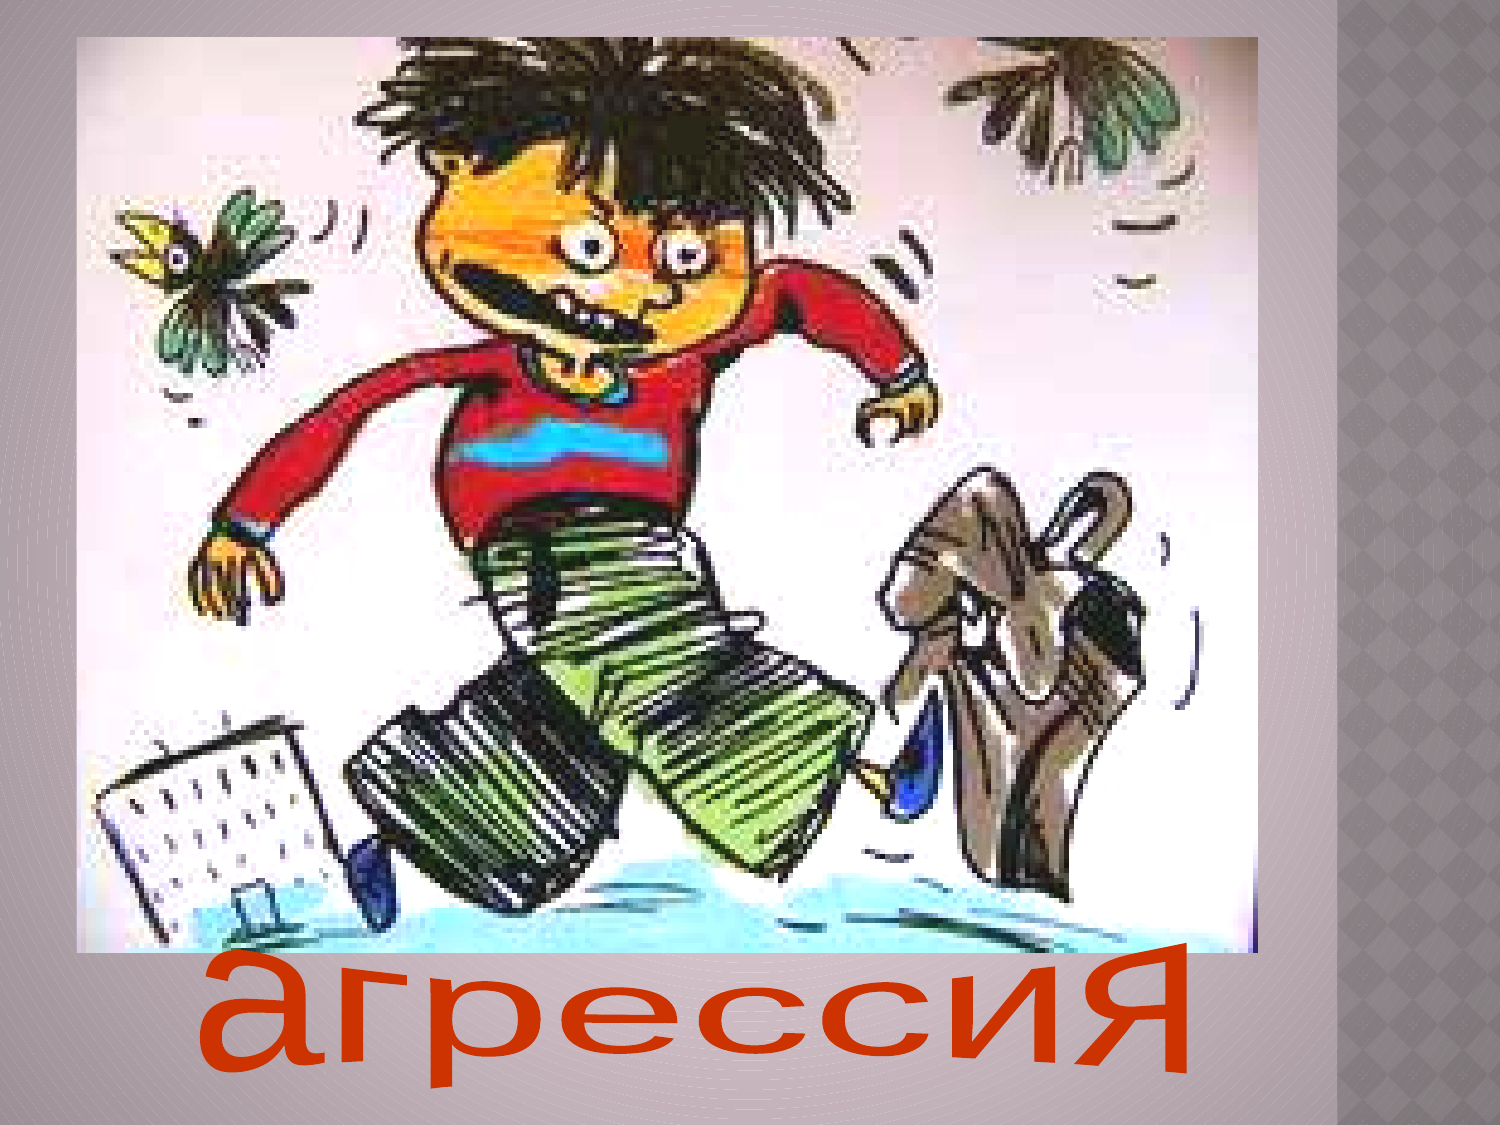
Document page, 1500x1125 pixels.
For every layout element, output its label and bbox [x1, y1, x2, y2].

picture [76, 37, 1259, 953]
footer [75, 1075, 675, 1114]
